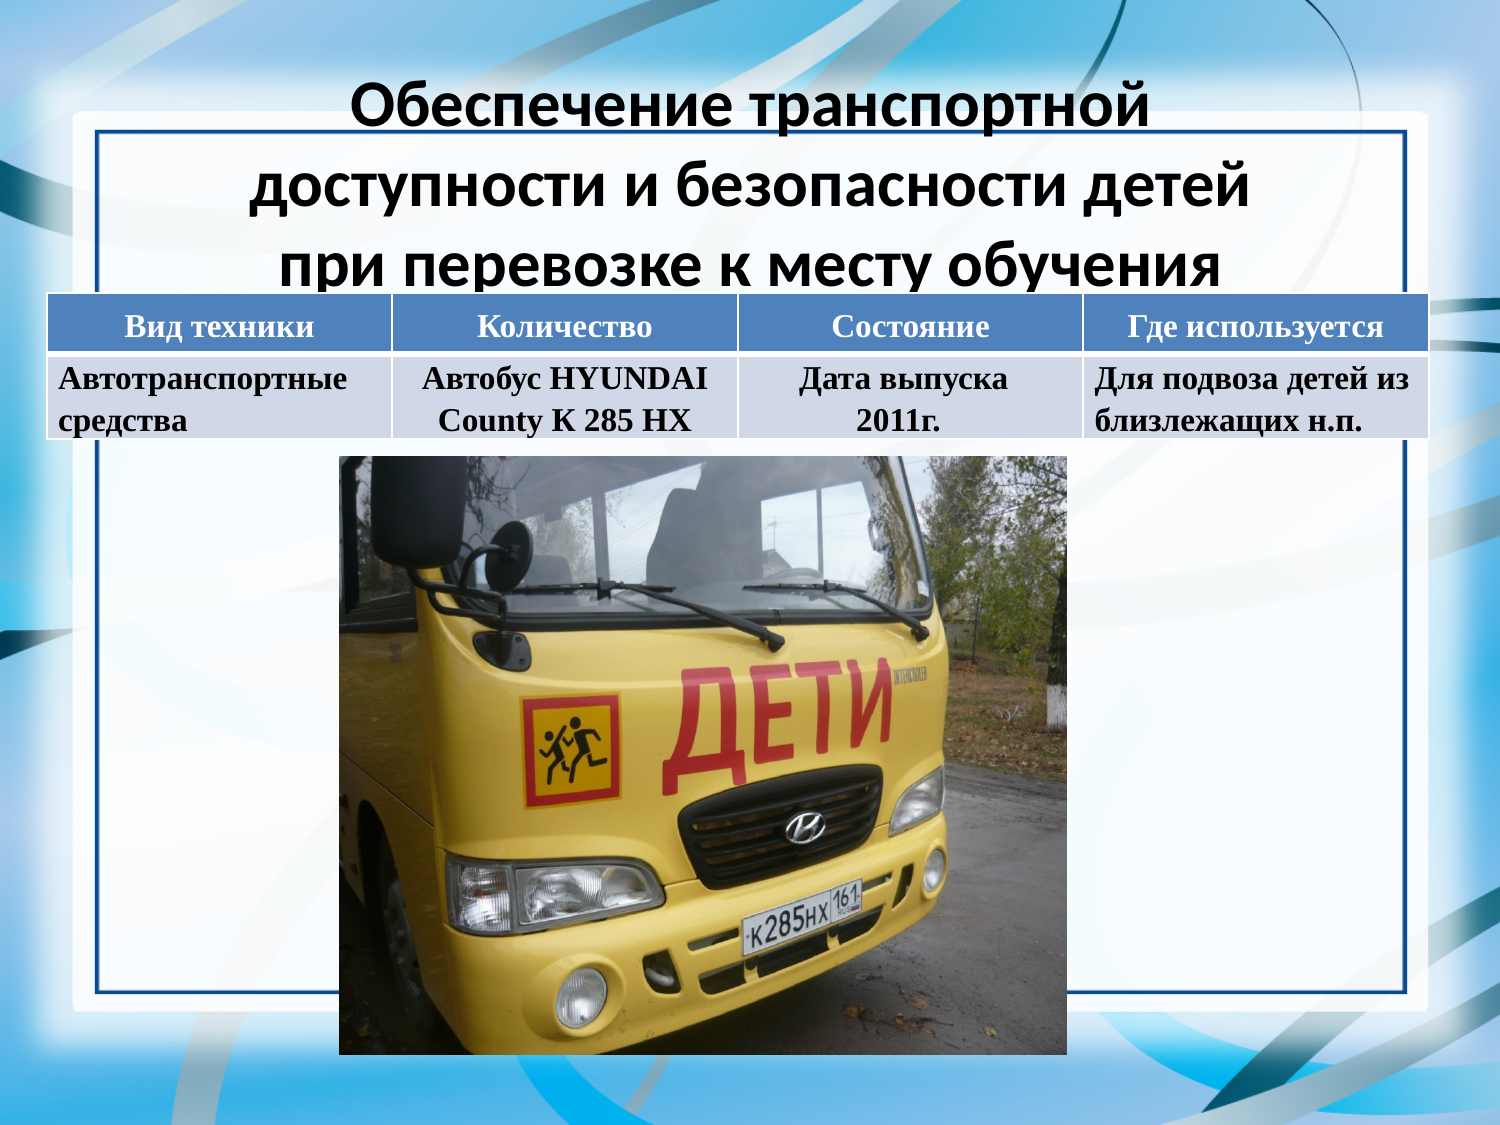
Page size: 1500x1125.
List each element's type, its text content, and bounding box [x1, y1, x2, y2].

title Обеспечение транспортной доступности и безопасности детей при перевозке к месту обучения [147, 35, 1325, 164]
table_cell Для подвоза детей из близлежащих н.п. [1084, 357, 1428, 438]
table_cell Автотранспортные средства [48, 357, 391, 438]
picture [0, 0, 1500, 1125]
table_header Количество [393, 294, 737, 351]
table_header Состояние [739, 294, 1082, 351]
table_header Где используется [1084, 294, 1428, 351]
table_cell Автобус HYUNDAI County К 285 НХ [393, 357, 737, 438]
table_cell Дата выпуска 2011г. [739, 357, 1082, 438]
table_header Вид техники [48, 294, 391, 351]
